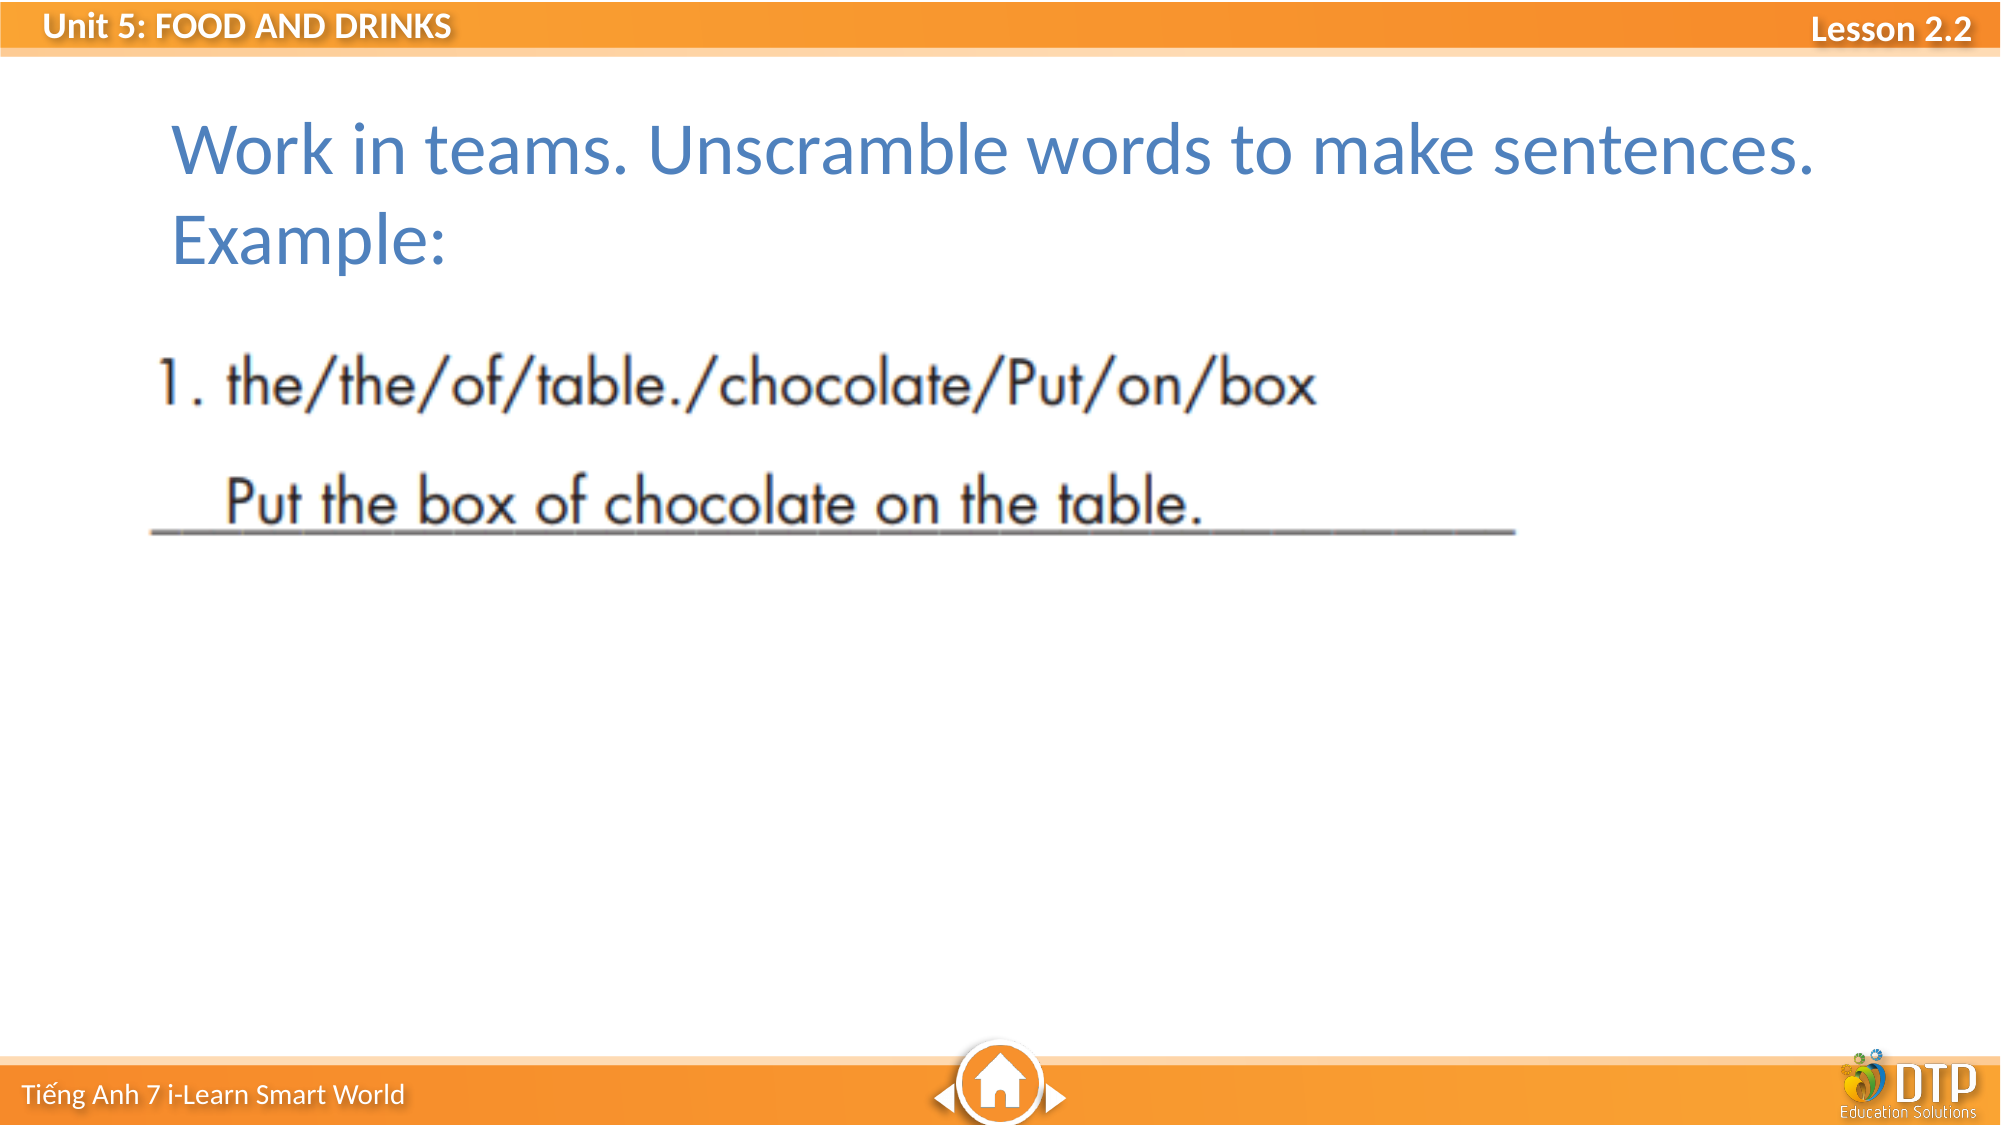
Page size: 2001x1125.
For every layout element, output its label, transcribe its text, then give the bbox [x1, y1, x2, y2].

text_box Work in teams. Unscramble words to make sentences. Example: [148, 125, 1926, 253]
picture [0, 2, 2001, 1125]
